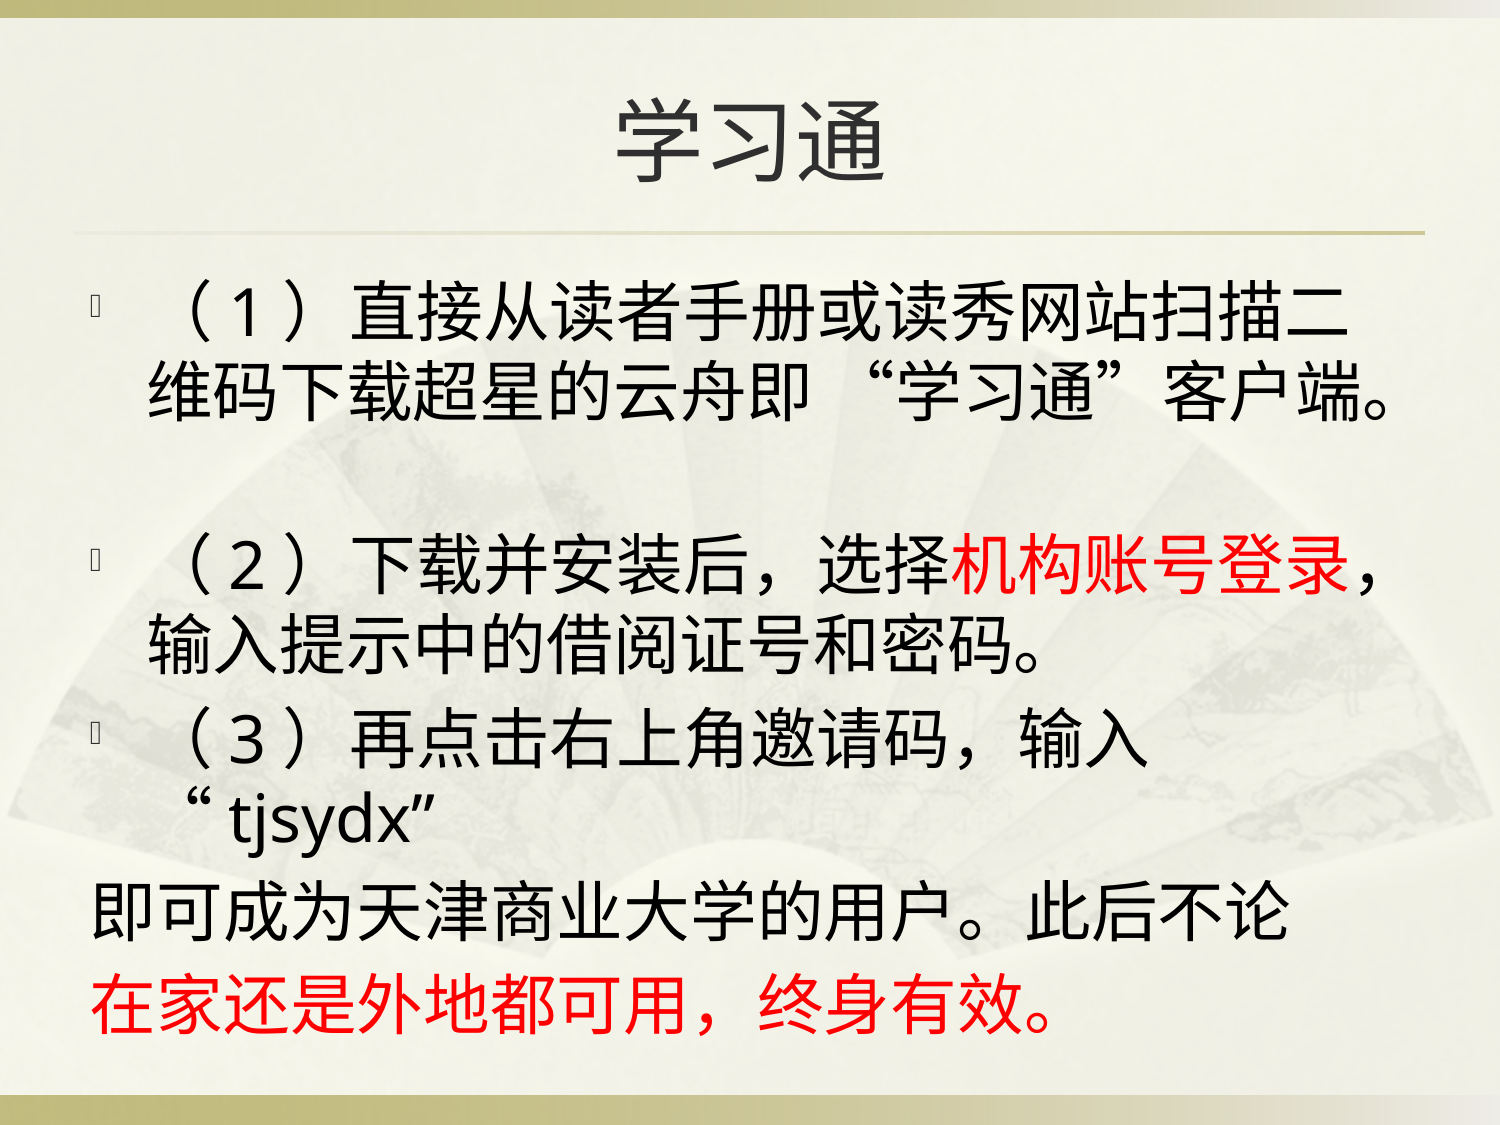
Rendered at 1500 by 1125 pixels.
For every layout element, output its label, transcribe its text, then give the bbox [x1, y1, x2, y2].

title 学习通 [75, 45, 1425, 233]
list （1）直接从读者手册或读秀网站扫描二维码下载超星的云舟即 “学习通”客户端。 （2）下载并安装后，选择机构账号登录，输入提示中的借阅证号和密码。 （3）再点击右上角邀请码，输入 “tjsydx” 即可成为天津商业大学的用户。此后不论 在家还是外地都可用，终身有效。 [75, 262, 1425, 1032]
